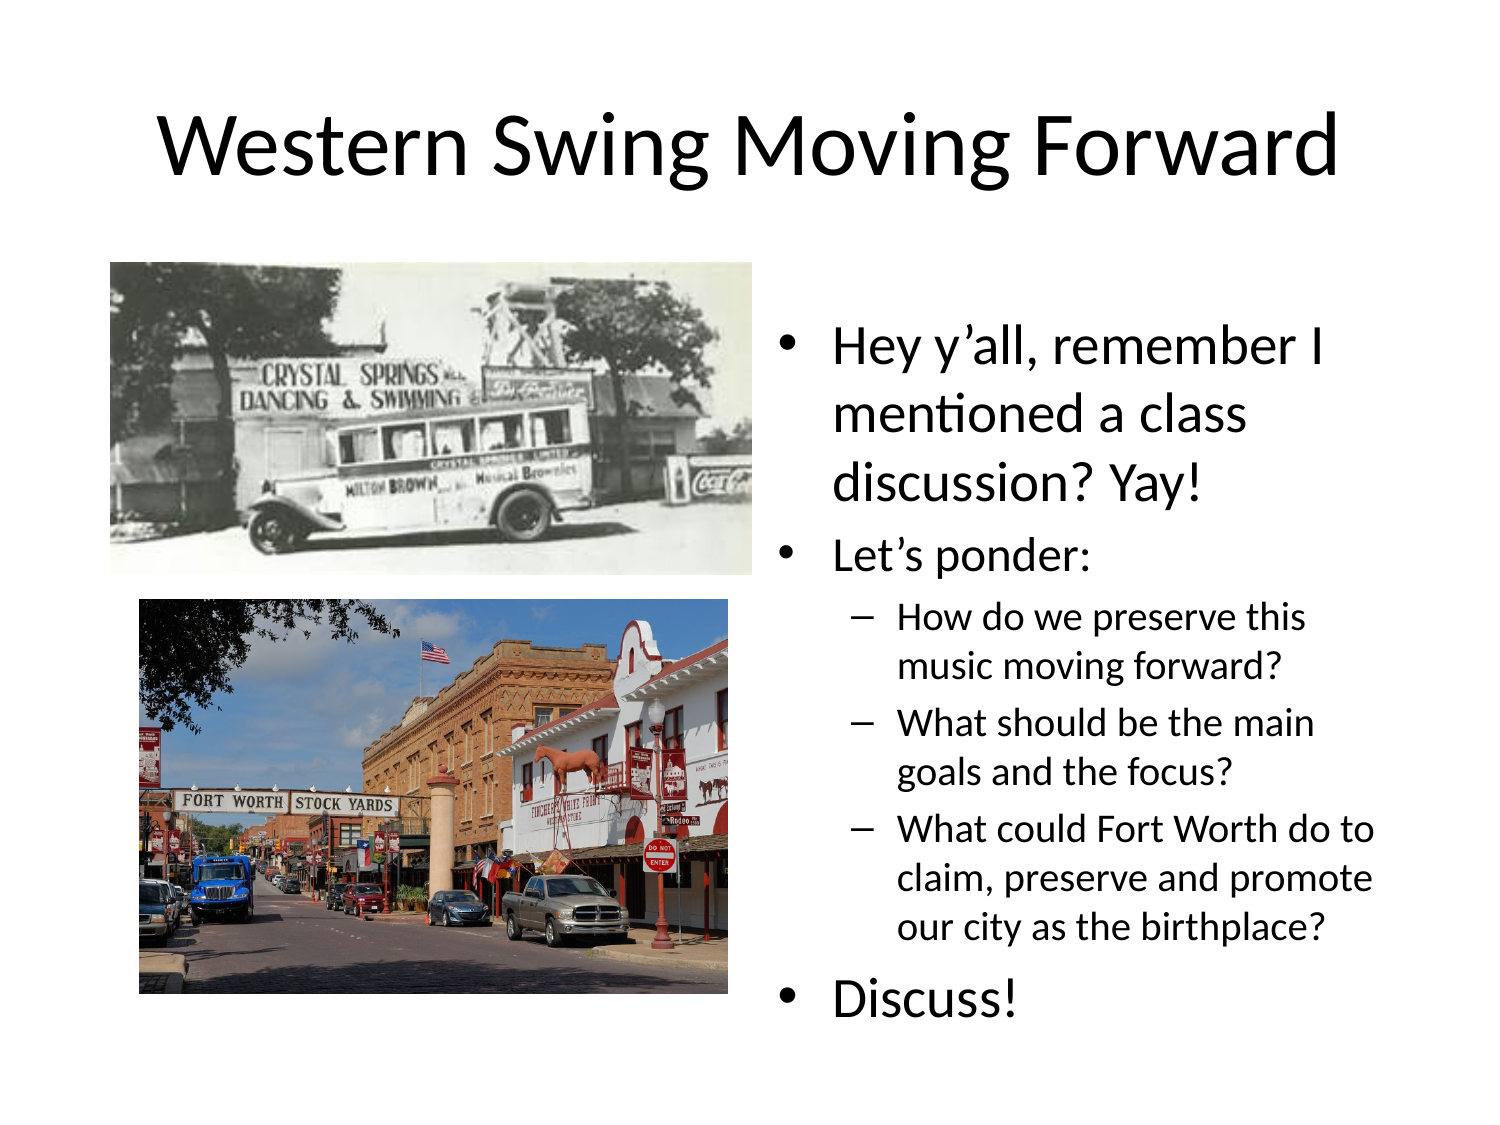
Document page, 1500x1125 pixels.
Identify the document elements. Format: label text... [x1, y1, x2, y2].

title Western Swing Moving Forward [75, 45, 1425, 233]
picture [139, 599, 728, 994]
list Hey y’all, remember I mentioned a class discussion? Yay! Let’s ponder: How do we preserve this music moving forward? What should be the main goals and the focus? What could Fort Worth do to claim, preserve and promote our city as the birthplace? Discuss! [762, 299, 1425, 1043]
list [110, 262, 753, 575]
